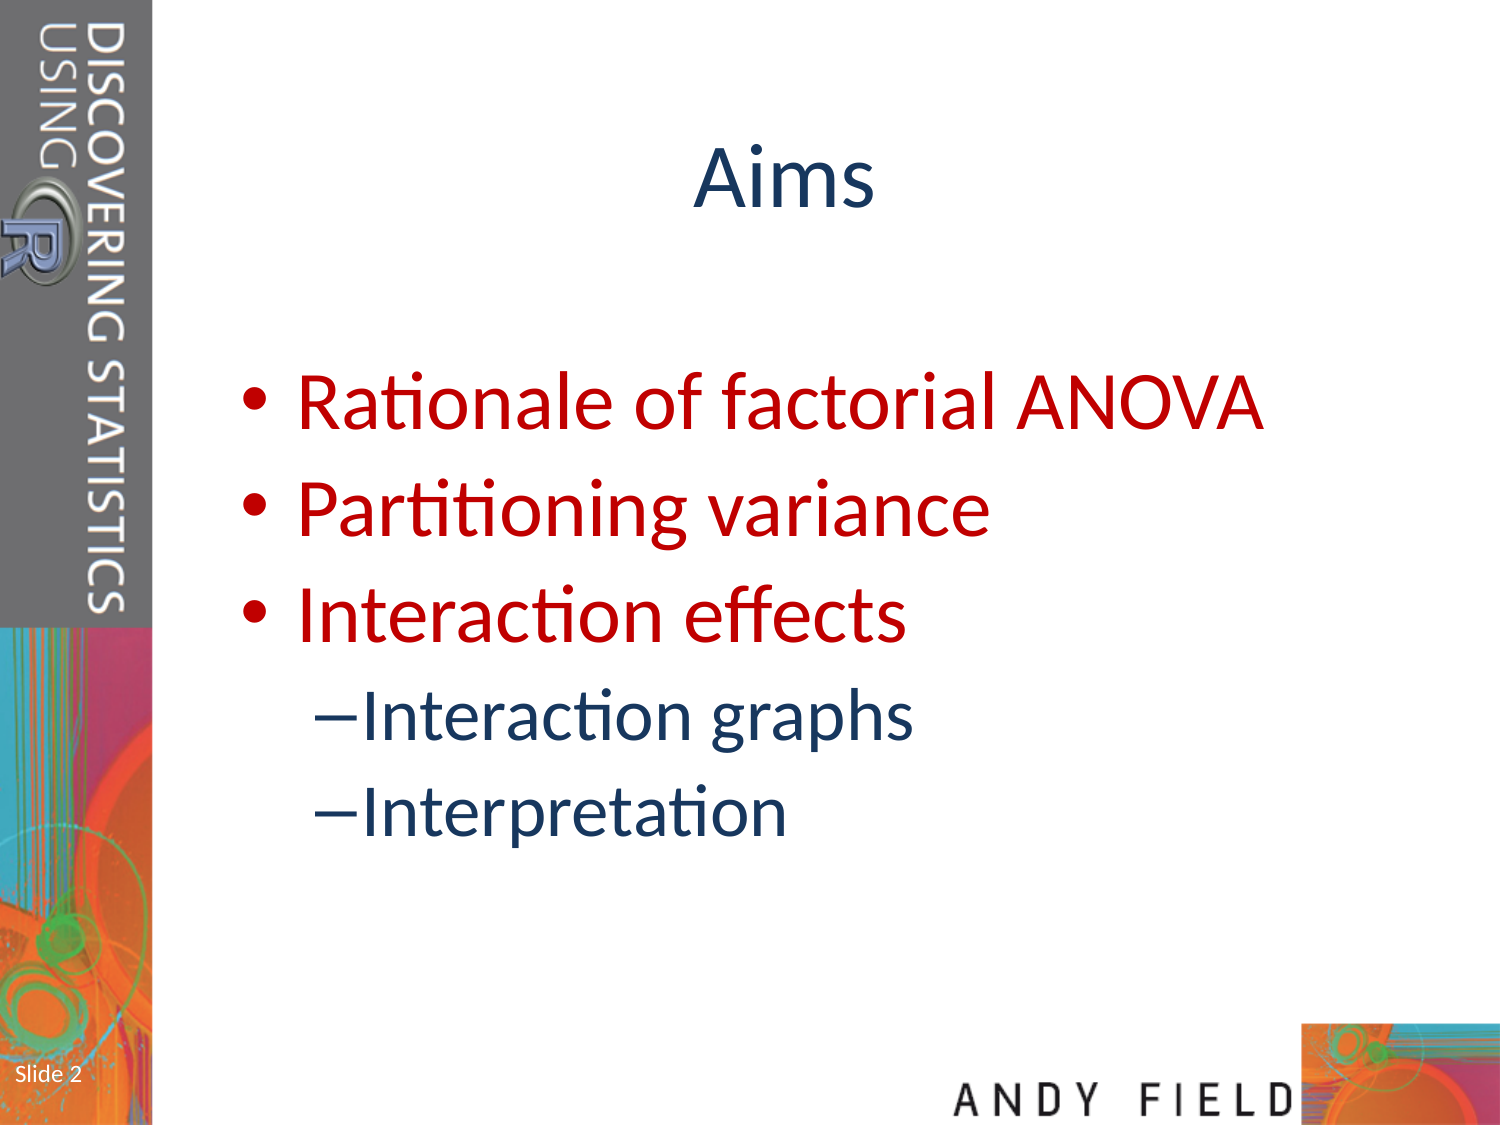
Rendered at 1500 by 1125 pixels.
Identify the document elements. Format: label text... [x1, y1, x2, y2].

picture [0, 0, 1500, 1125]
list Rationale of factorial ANOVA Partitioning variance Interaction effects Interaction graphs Interpretation [225, 350, 1445, 1020]
title Aims [195, 53, 1375, 288]
slide_number Slide 2 [0, 1042, 141, 1103]
